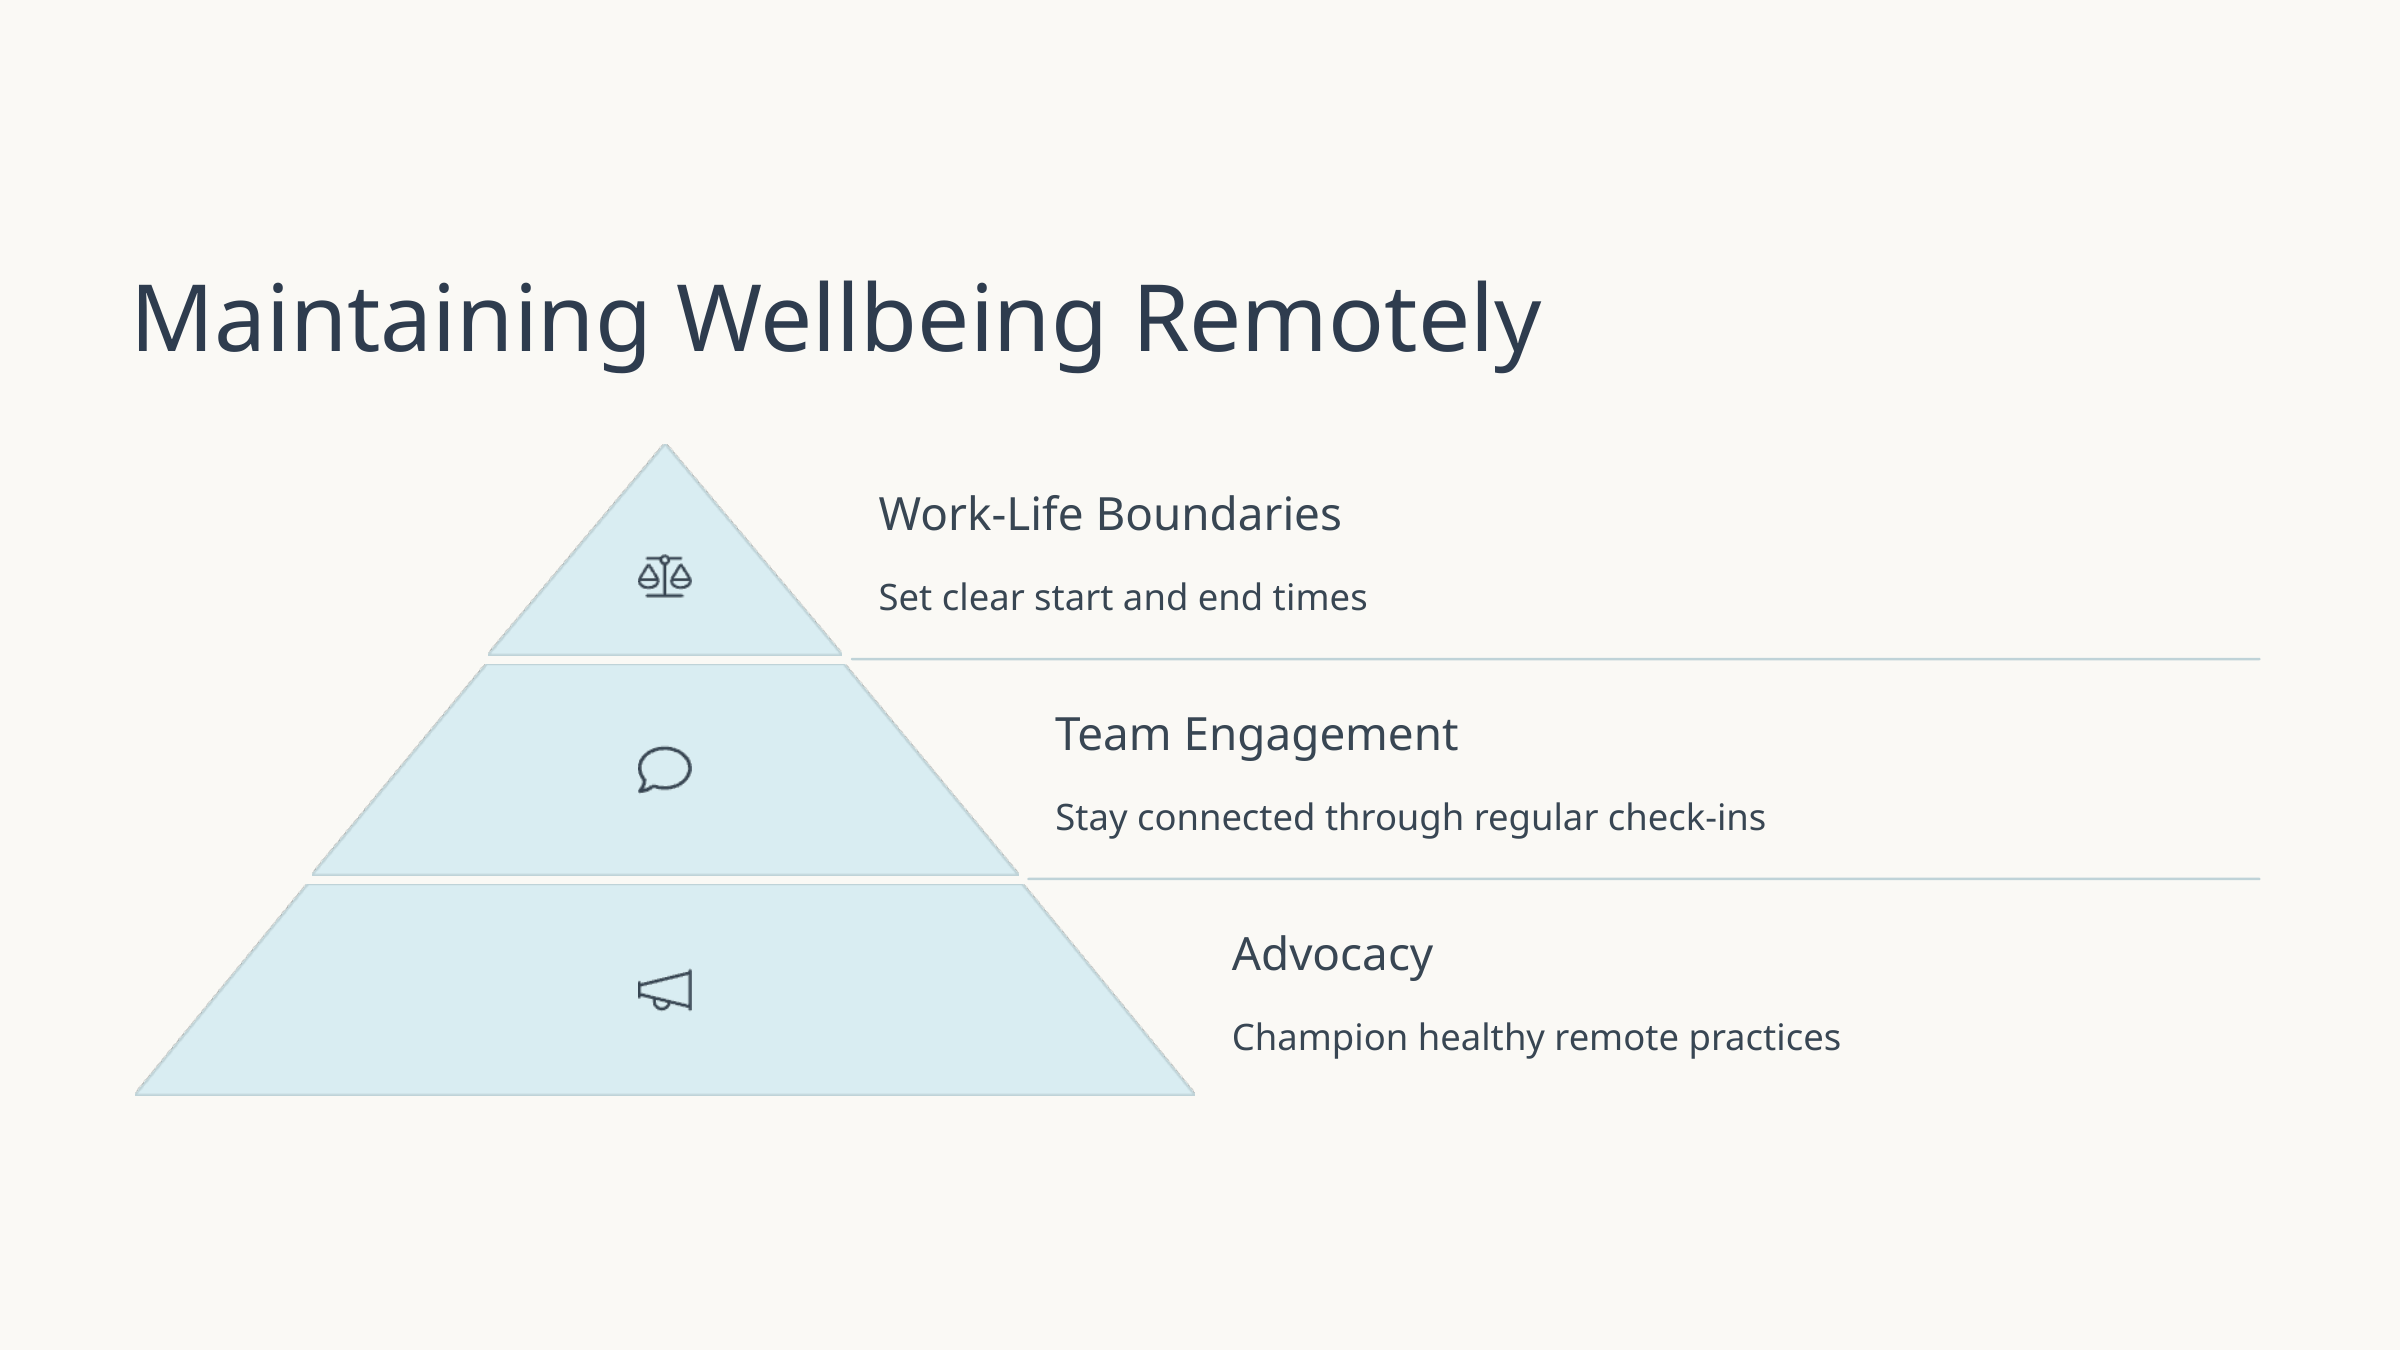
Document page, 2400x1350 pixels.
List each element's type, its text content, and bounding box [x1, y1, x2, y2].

picture [311, 664, 1019, 876]
text_box Advocacy [1231, 922, 1697, 981]
text_box Team Engagement [1055, 702, 1521, 761]
text_box Champion healthy remote practices [1231, 1002, 1819, 1059]
text_box [850, 657, 2261, 661]
text_box Maintaining Wellbeing Remotely [130, 254, 1496, 371]
text_box Set clear start and end times [878, 562, 1353, 619]
picture [488, 444, 842, 656]
text_box Stay connected through regular check-ins [1055, 782, 1738, 839]
picture [135, 884, 1195, 1096]
text_box [1027, 877, 2261, 881]
text_box Work-Life Boundaries [878, 482, 1344, 541]
